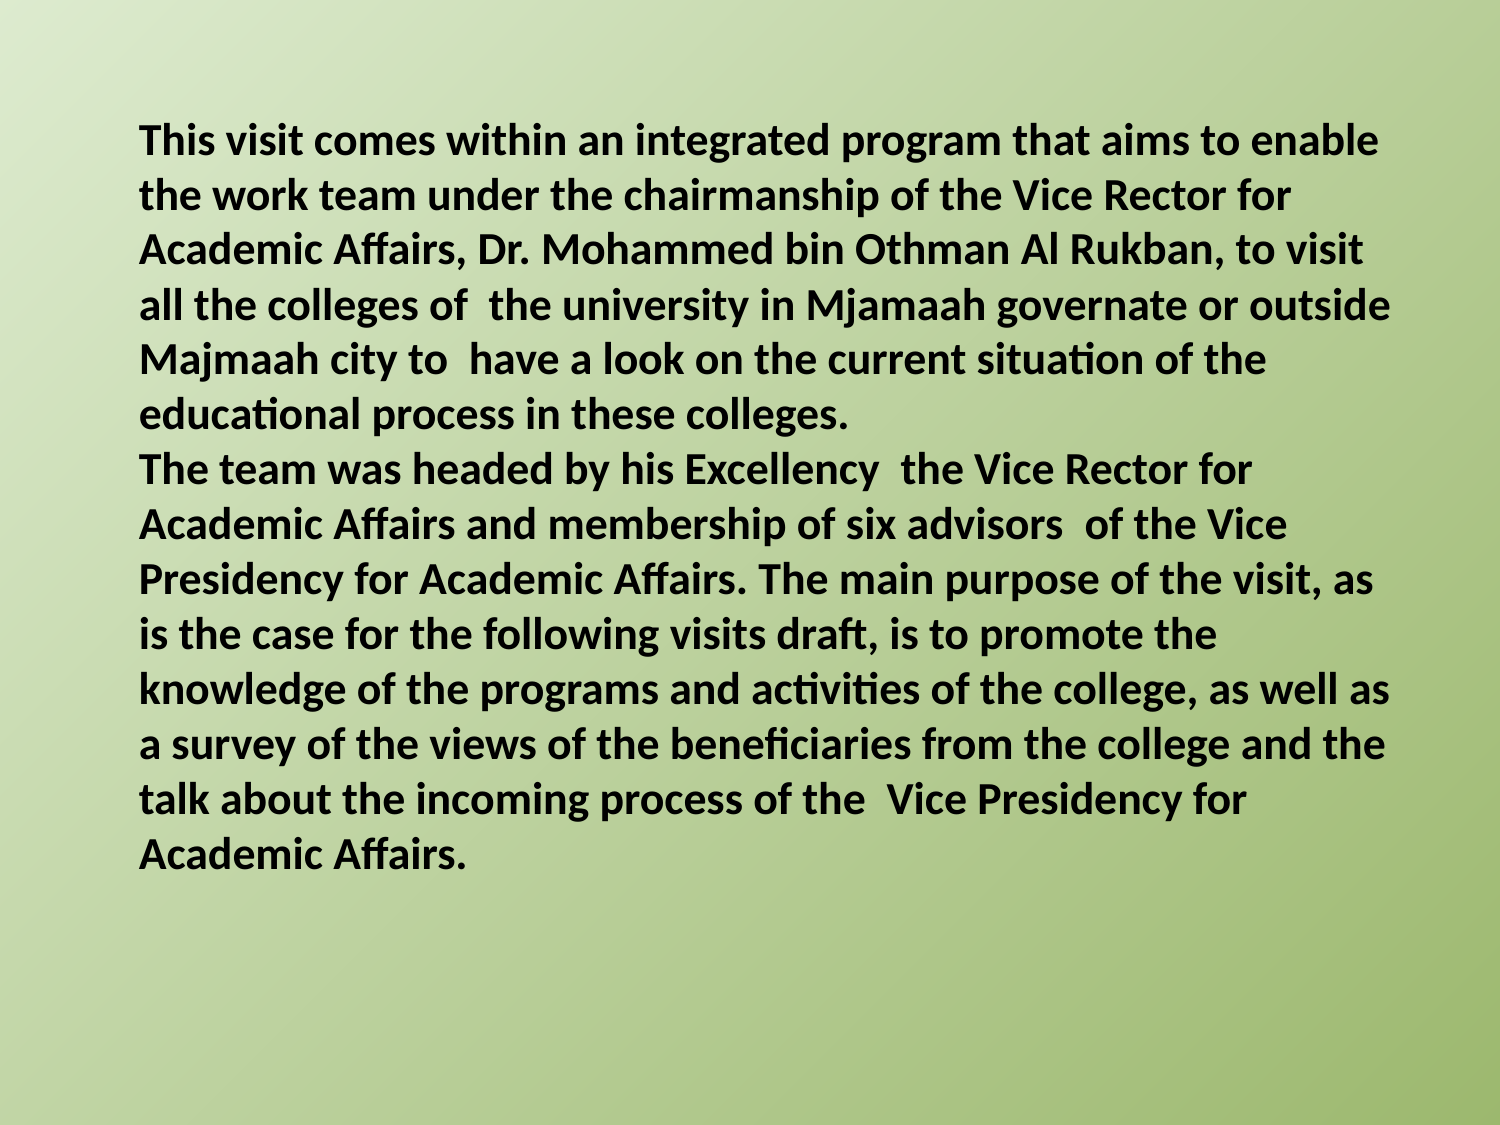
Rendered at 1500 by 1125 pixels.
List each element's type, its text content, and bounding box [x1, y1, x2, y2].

text_box This visit comes within an integrated program that aims to enable the work team under the chairmanship of the Vice Rector for Academic Affairs, Dr. Mohammed bin Othman Al Rukban, to visit all the colleges of the university in Mjamaah governate or outside Majmaah city to have a look on the current situation of the educational process in these colleges. The team was headed by his Excellency the Vice Rector for Academic Affairs and membership of six advisors of the Vice Presidency for Academic Affairs. The main purpose of the visit, as is the case for the following visits draft, is to promote the knowledge of the programs and activities of the college, as well as a survey of the views of the beneficiaries from the college and the talk about the incoming process of the Vice Presidency for Academic Affairs. [123, 101, 1424, 997]
